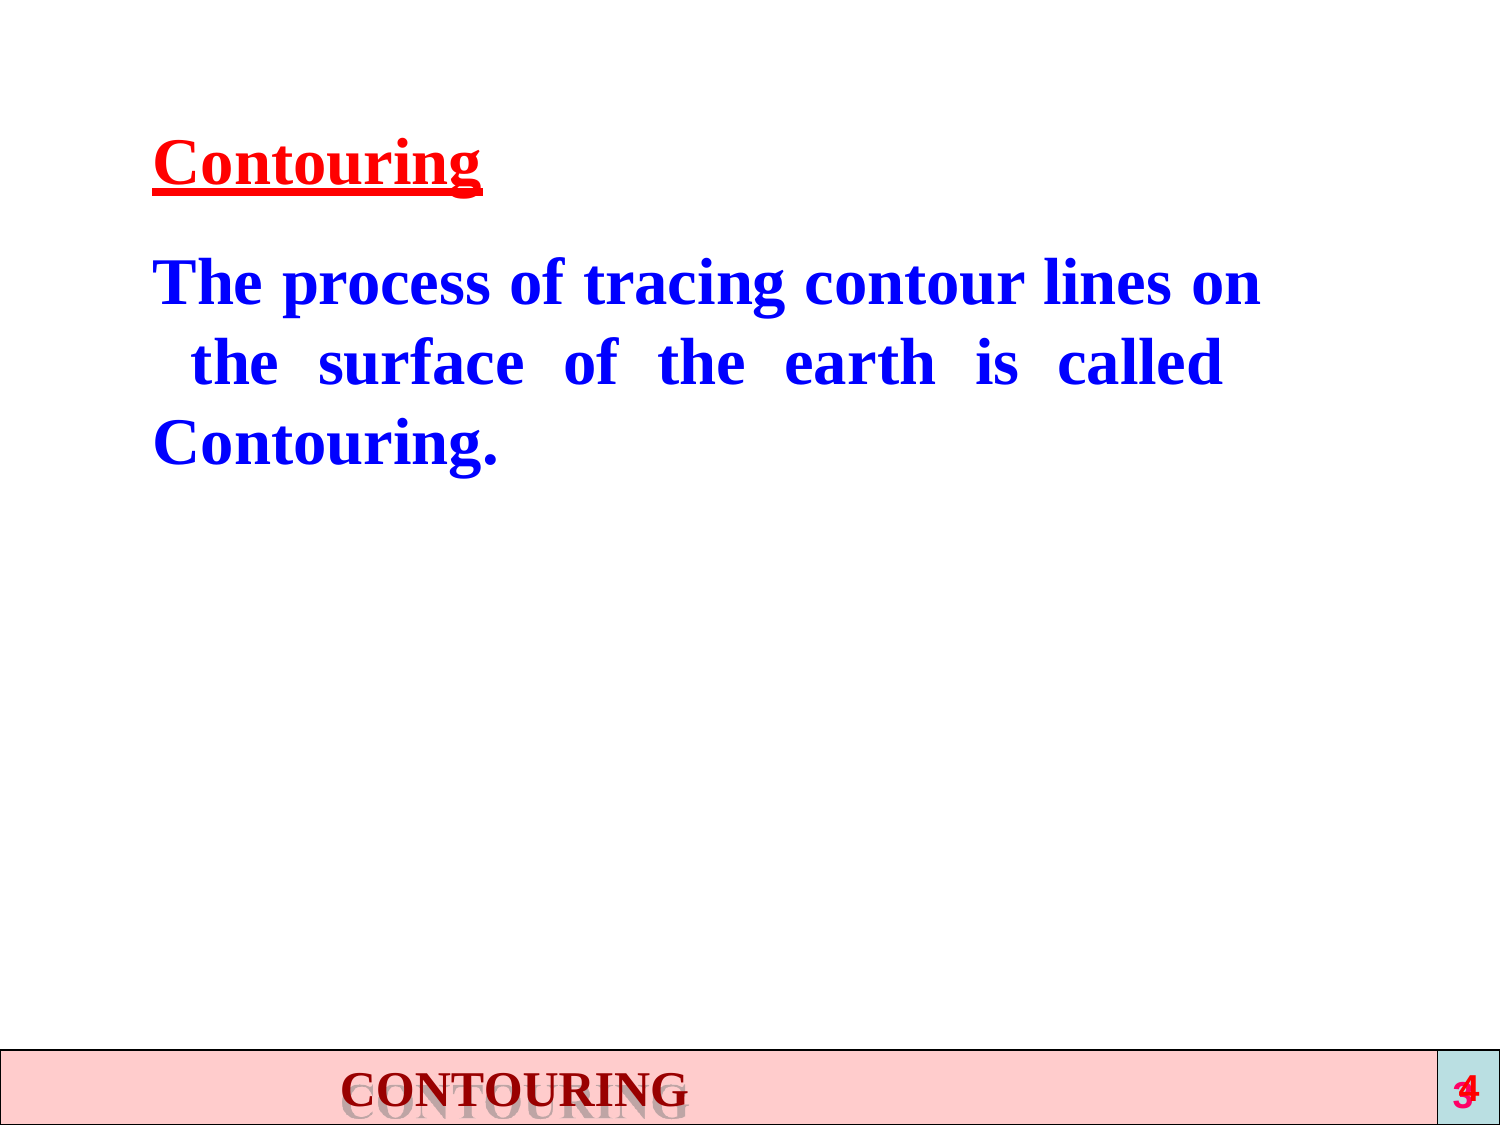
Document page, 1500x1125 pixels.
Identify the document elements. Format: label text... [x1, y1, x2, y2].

text_box 4 [1454, 1065, 1484, 1110]
text_box [0, 1049, 1437, 1125]
text_box [1437, 1049, 1500, 1125]
text_box [309, 1054, 732, 1125]
text_box Contouring The process of tracing contour lines on the surface of the earth is called Contouring. [150, 75, 1263, 478]
text_box CONTOURING [337, 1059, 691, 1117]
text_box 3 [1452, 1075, 1474, 1117]
